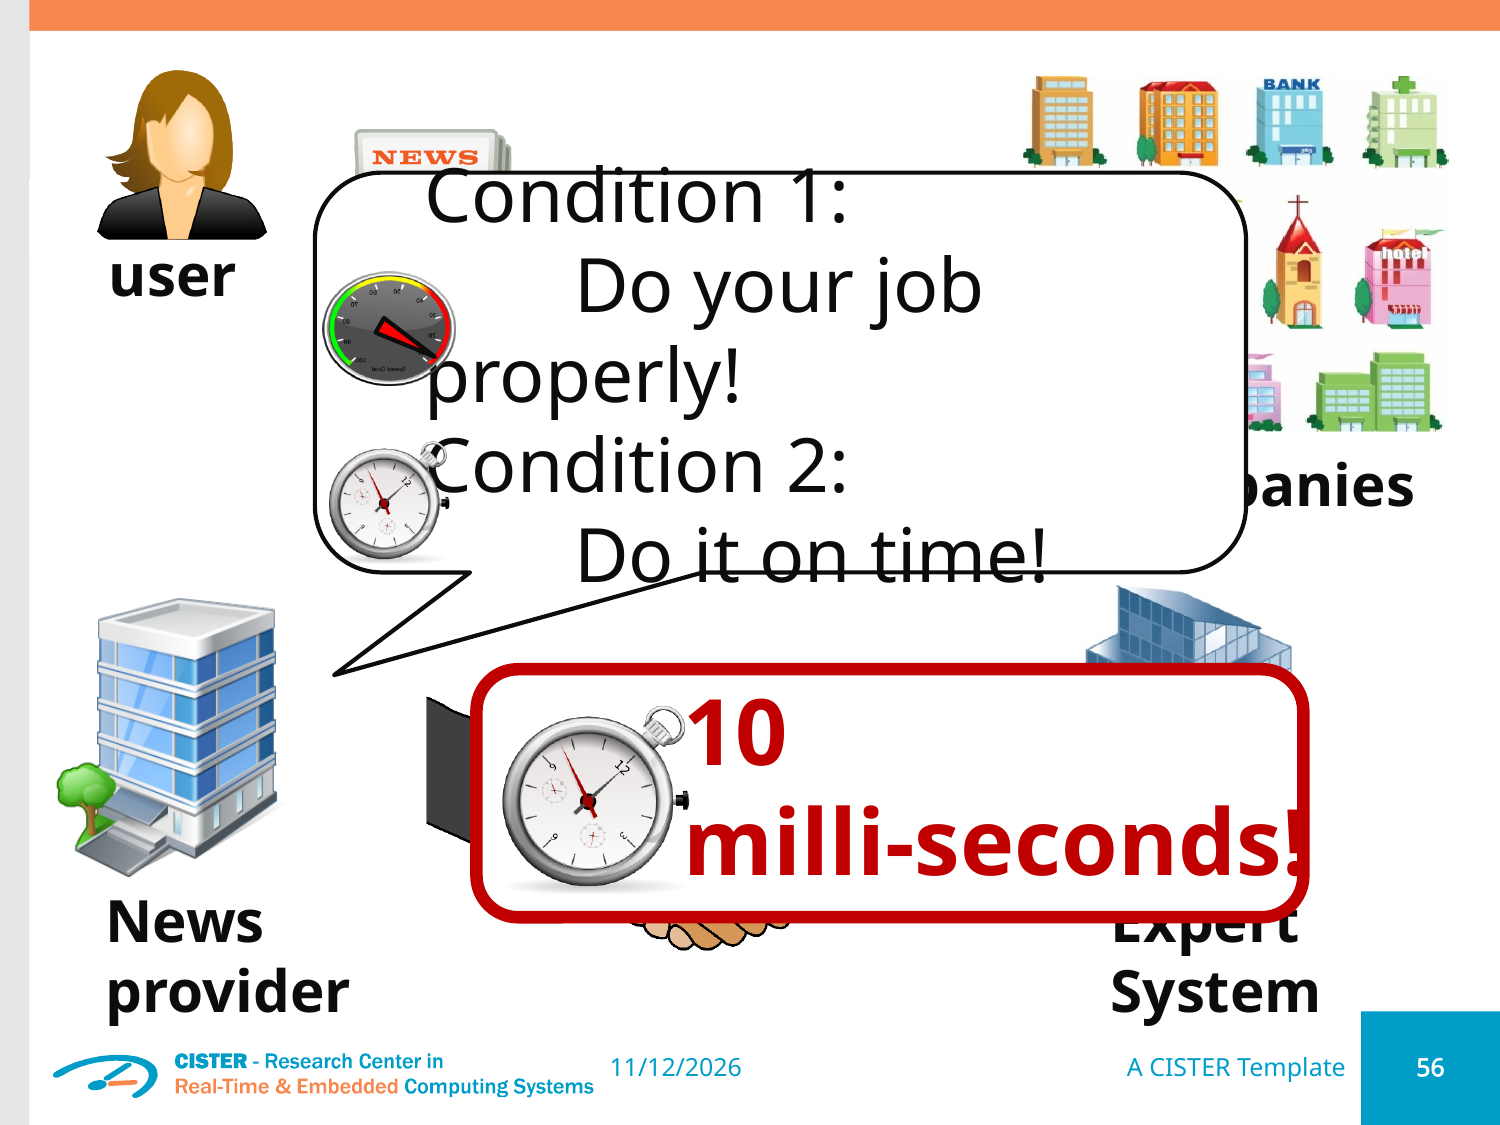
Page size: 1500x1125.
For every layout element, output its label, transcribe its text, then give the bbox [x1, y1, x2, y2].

slide_number 56 [1361, 1038, 1500, 1099]
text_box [79, 70, 267, 317]
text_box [476, 665, 1304, 918]
footer A CISTER Template [886, 1038, 1361, 1099]
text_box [33, 598, 395, 1034]
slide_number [594, 1038, 886, 1099]
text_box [321, 271, 456, 386]
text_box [1048, 538, 1364, 1034]
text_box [316, 129, 595, 379]
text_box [1023, 75, 1450, 527]
picture [327, 440, 451, 564]
picture [414, 680, 988, 961]
text_box Condition 1: Do your job properly! Condition 2: Do it on time! [312, 170, 1242, 660]
